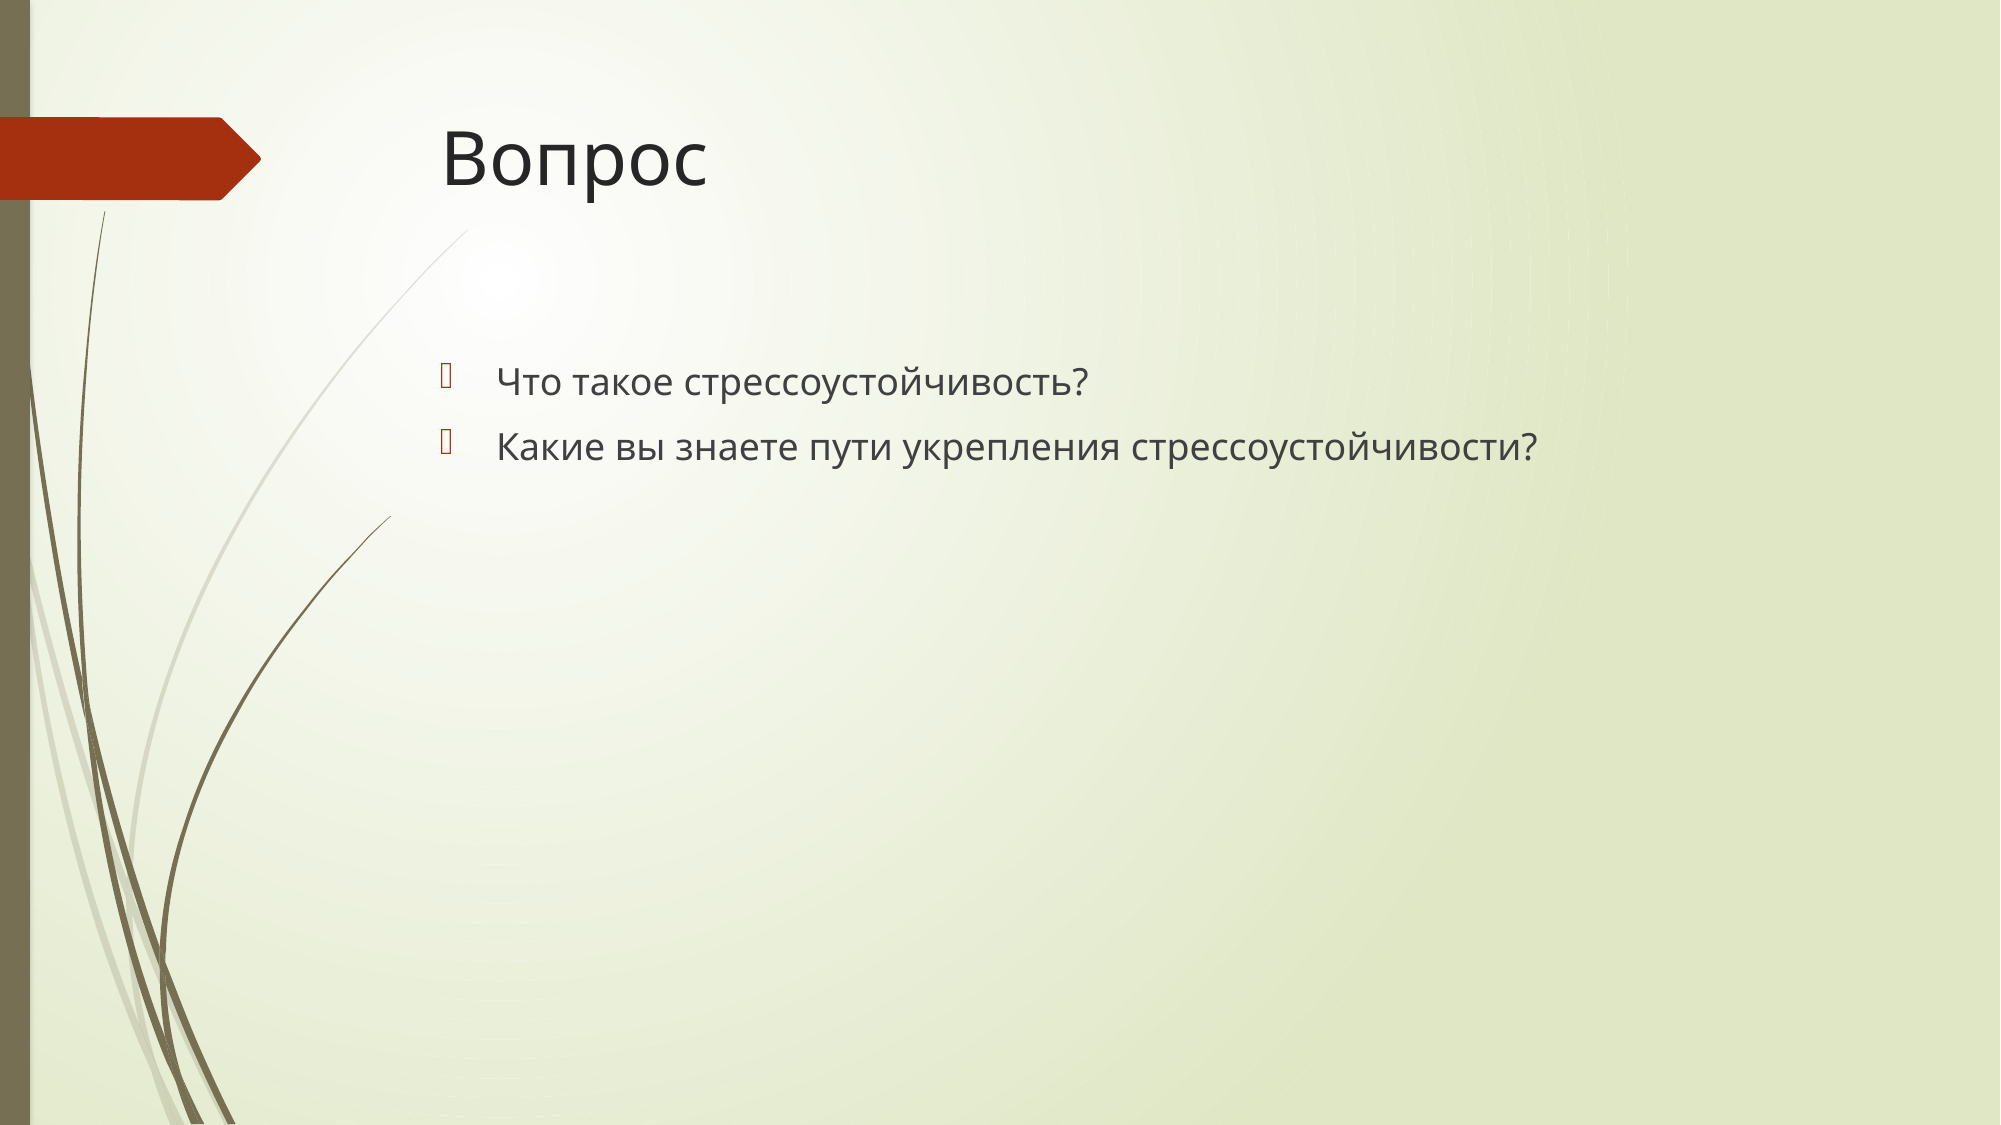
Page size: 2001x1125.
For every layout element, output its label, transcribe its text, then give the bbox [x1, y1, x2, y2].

title Вопрос [425, 102, 1888, 313]
list Что такое стрессоустойчивость? Какие вы знаете пути укрепления стрессоустойчивости? [424, 350, 1888, 970]
